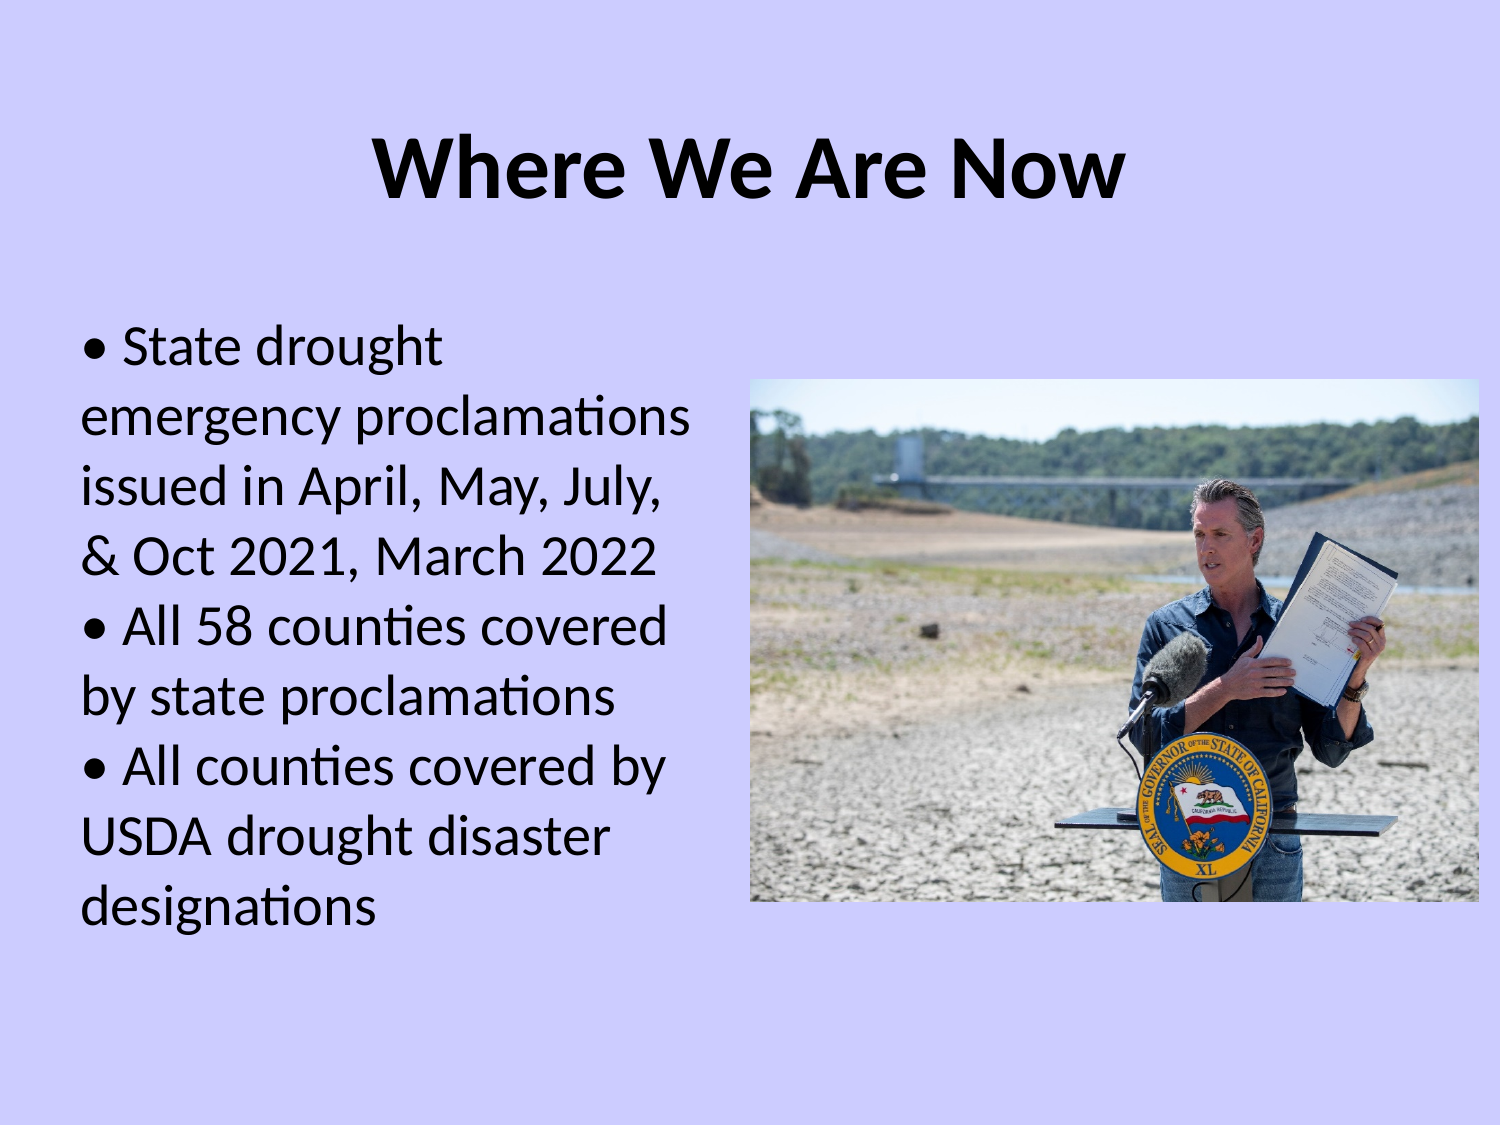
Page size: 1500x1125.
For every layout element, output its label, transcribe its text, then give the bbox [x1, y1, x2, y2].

text_box • State drought emergency proclamations issued in April, May, July, & Oct 2021, March 2022 • All 58 counties covered by state proclamations • All counties covered by USDA drought disaster designations [65, 299, 720, 1005]
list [749, 379, 1479, 902]
title Where We Are Now [103, 59, 1397, 278]
